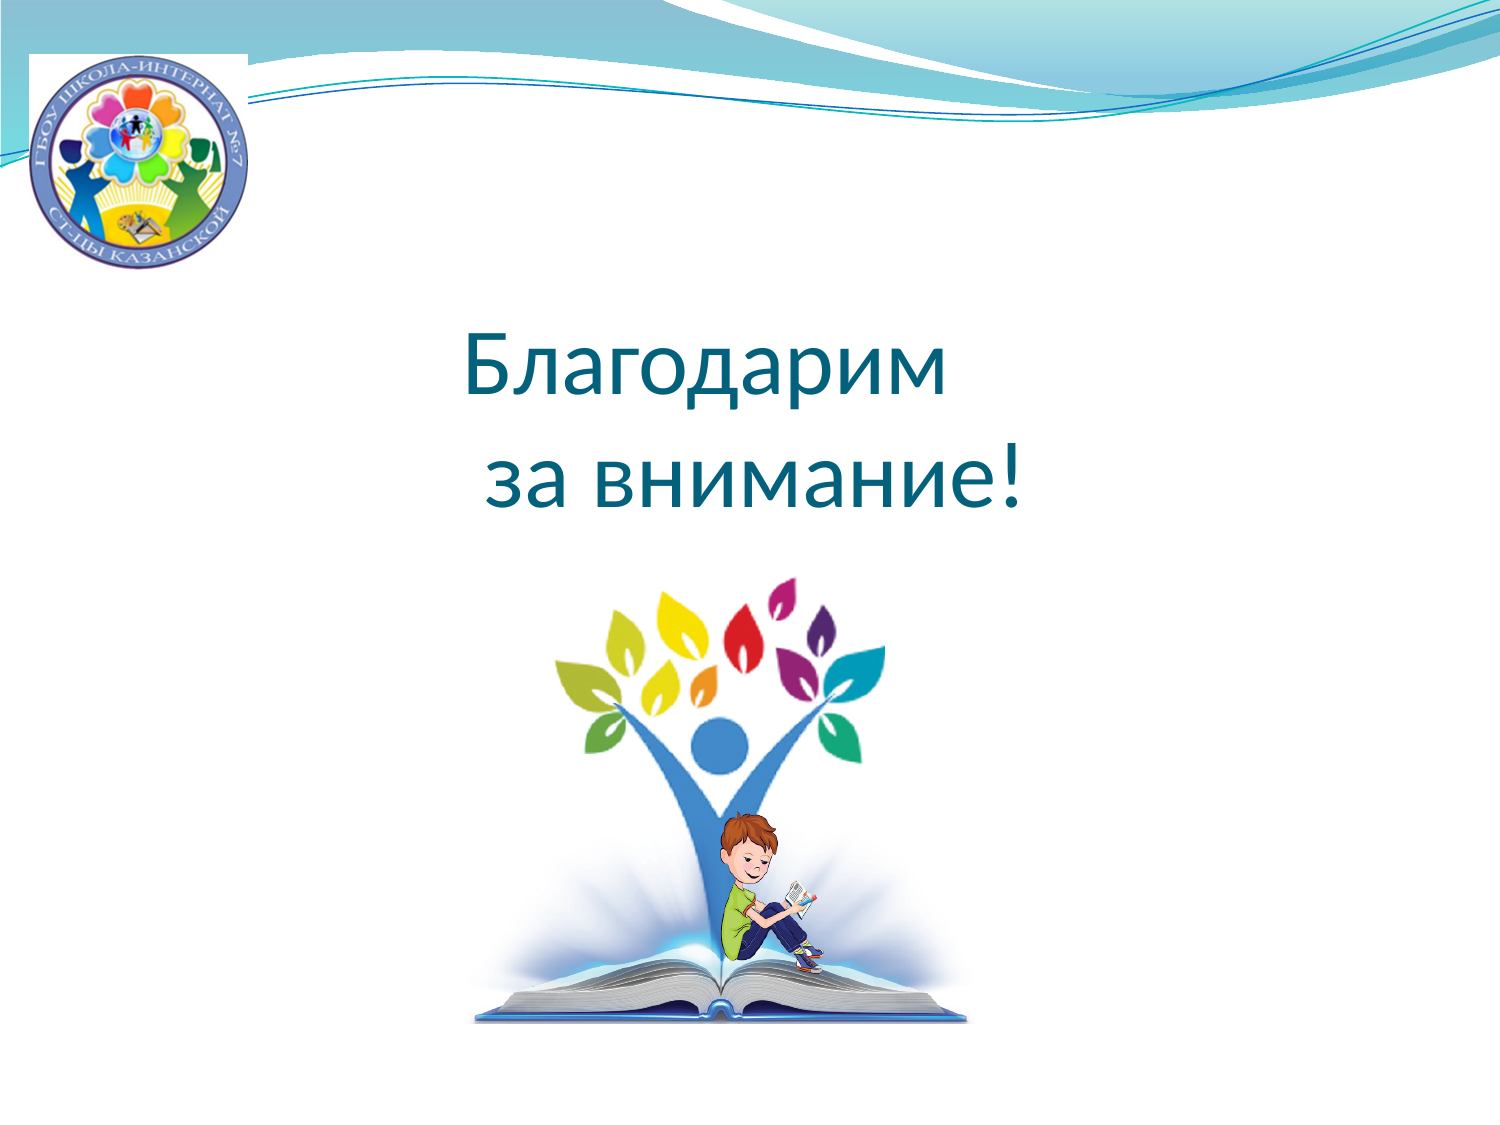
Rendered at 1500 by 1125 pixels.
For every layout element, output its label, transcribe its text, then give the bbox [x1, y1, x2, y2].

picture [29, 54, 248, 271]
title Благодарим за внимание! [462, 290, 1422, 527]
picture [466, 574, 975, 1024]
